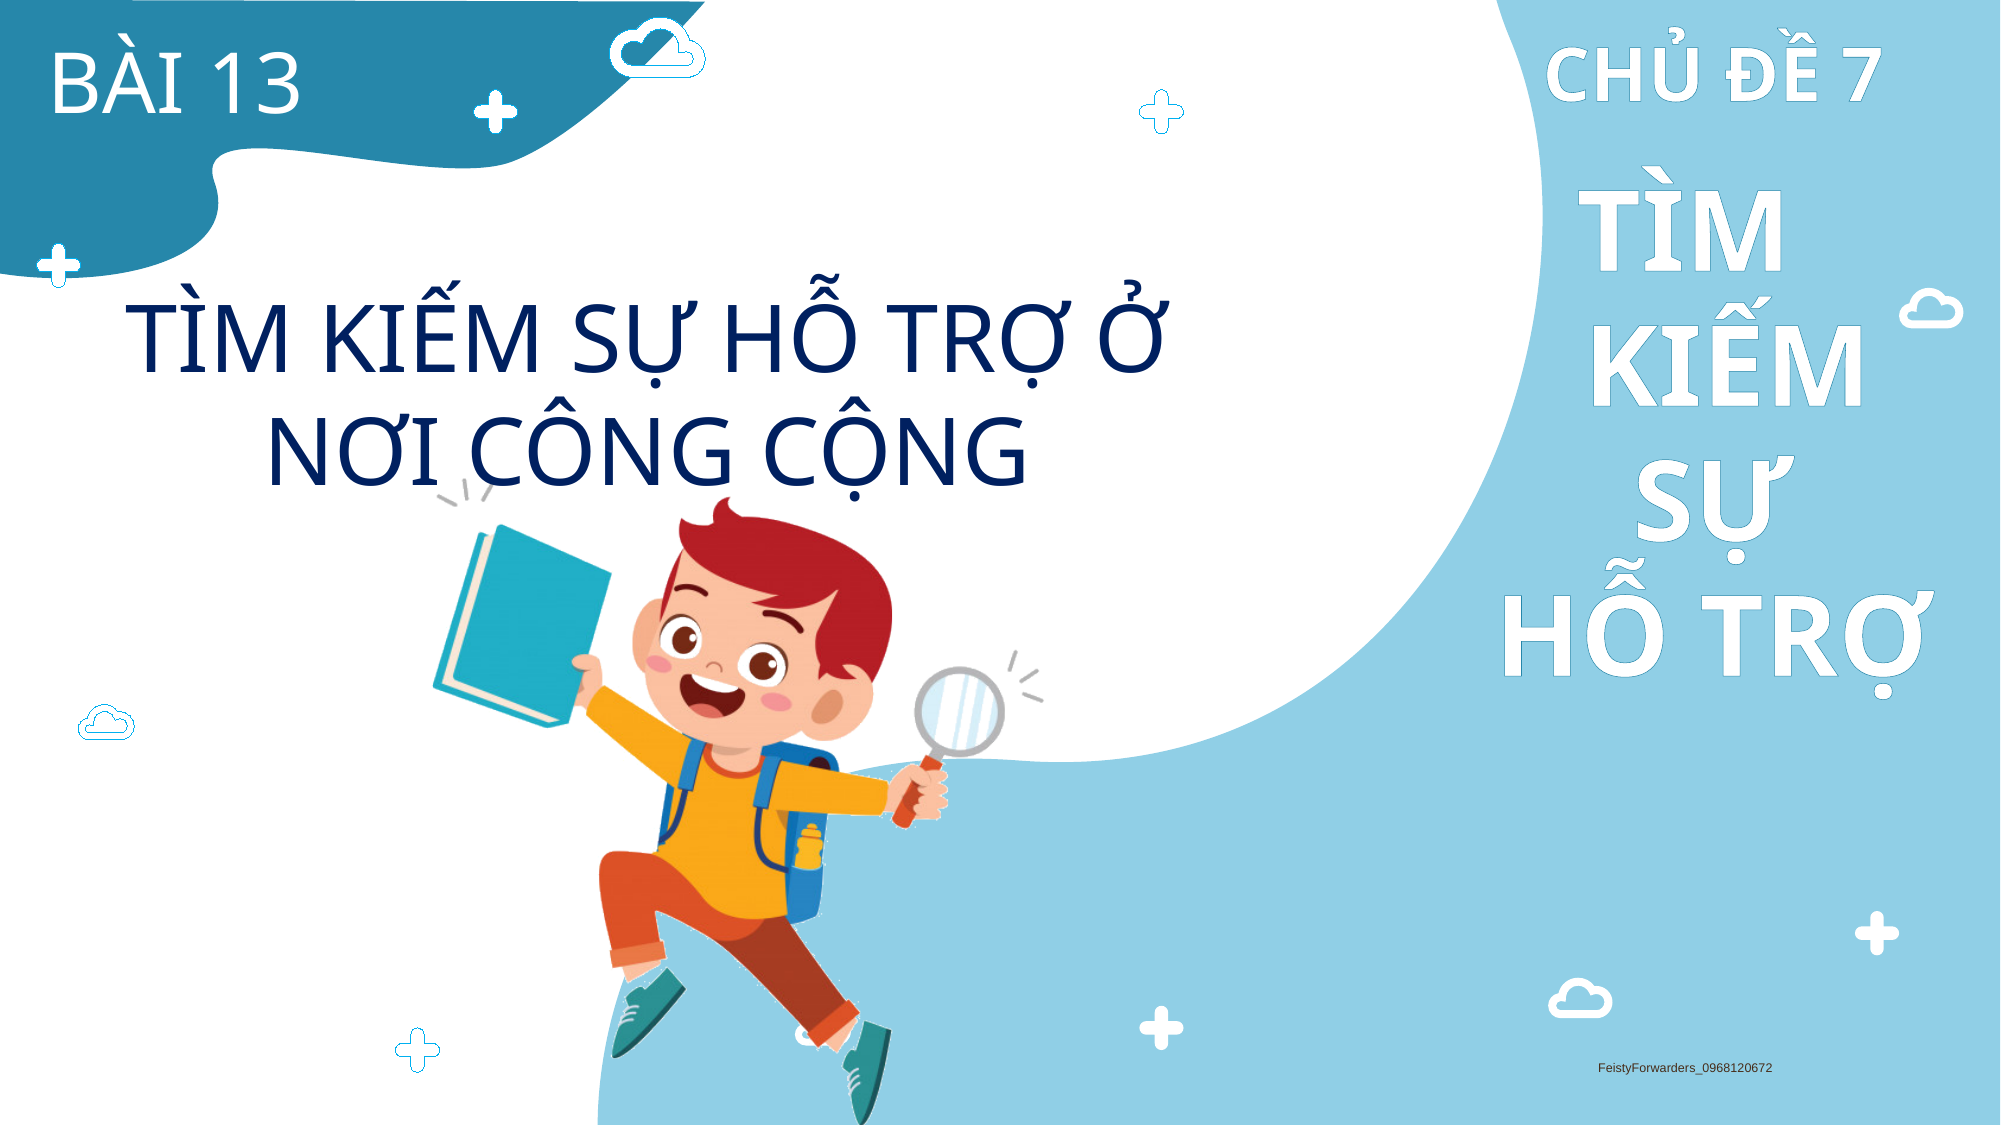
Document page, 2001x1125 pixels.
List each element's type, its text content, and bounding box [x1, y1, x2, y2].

picture [357, 511, 1100, 1125]
text_box TÌM KIẾM SỰ HỖ TRỢ Ở NƠI CÔNG CỘNG [102, 271, 1193, 511]
text_box BÀI 13 [32, 22, 319, 139]
